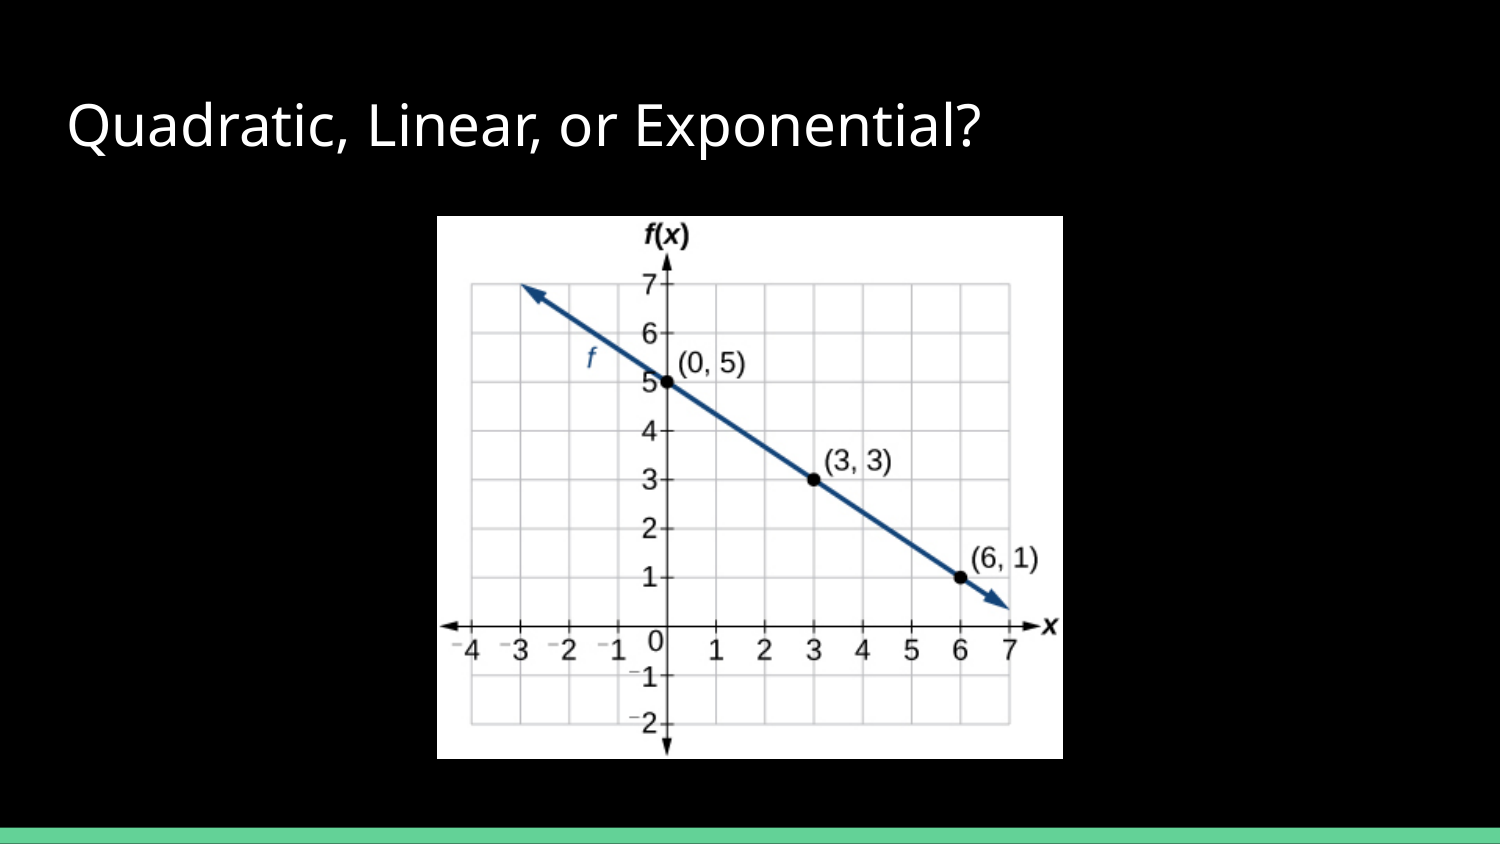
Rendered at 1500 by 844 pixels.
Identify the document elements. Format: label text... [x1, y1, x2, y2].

picture [437, 215, 1063, 759]
title Quadratic, Linear, or Exponential? [51, 72, 1449, 167]
